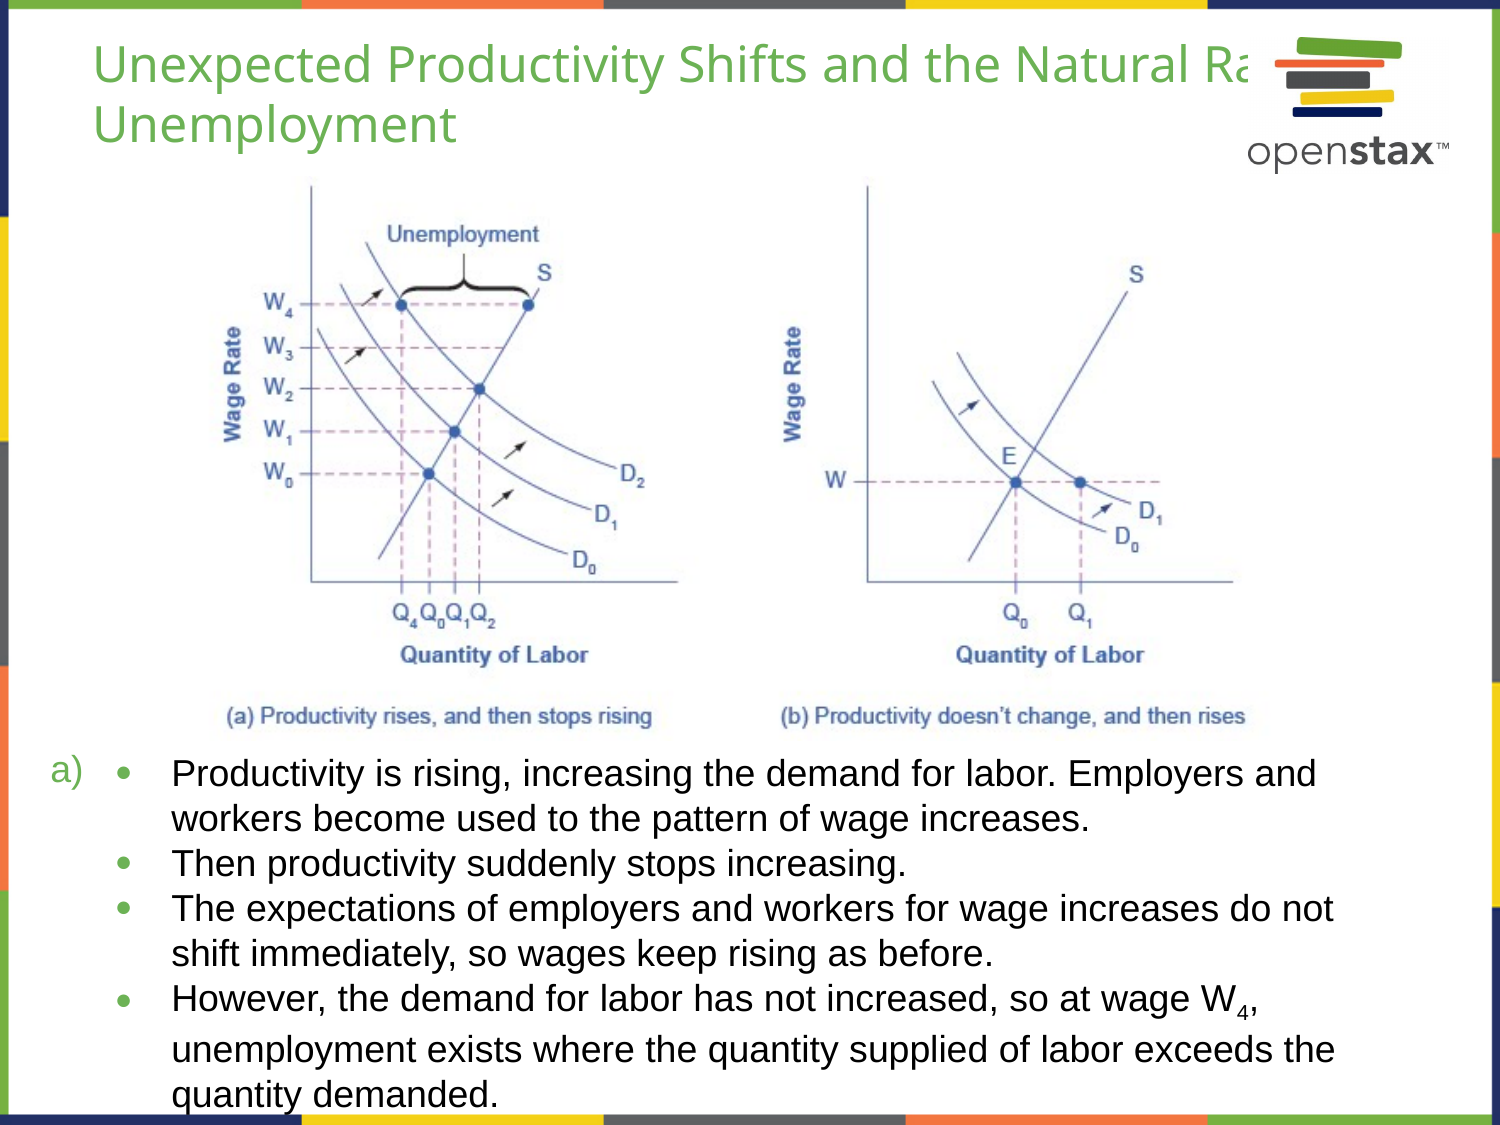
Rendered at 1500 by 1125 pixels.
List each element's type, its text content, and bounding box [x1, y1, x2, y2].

list Productivity is rising, increasing the demand for labor. Employers and workers become used to the pattern of wage increases. Then productivity suddenly stops increasing. The expectations of employers and workers for wage increases do not shift immediately, so wages keep rising as before. However, the demand for labor has not increased, so at wage W4, unemployment exists where the quantity supplied of labor exceeds the quantity demanded. [99, 741, 1423, 1102]
picture [0, 0, 1500, 1125]
text_box a) [35, 730, 120, 793]
title Unexpected Productivity Shifts and the Natural Rate of Unemployment [77, 51, 1243, 160]
